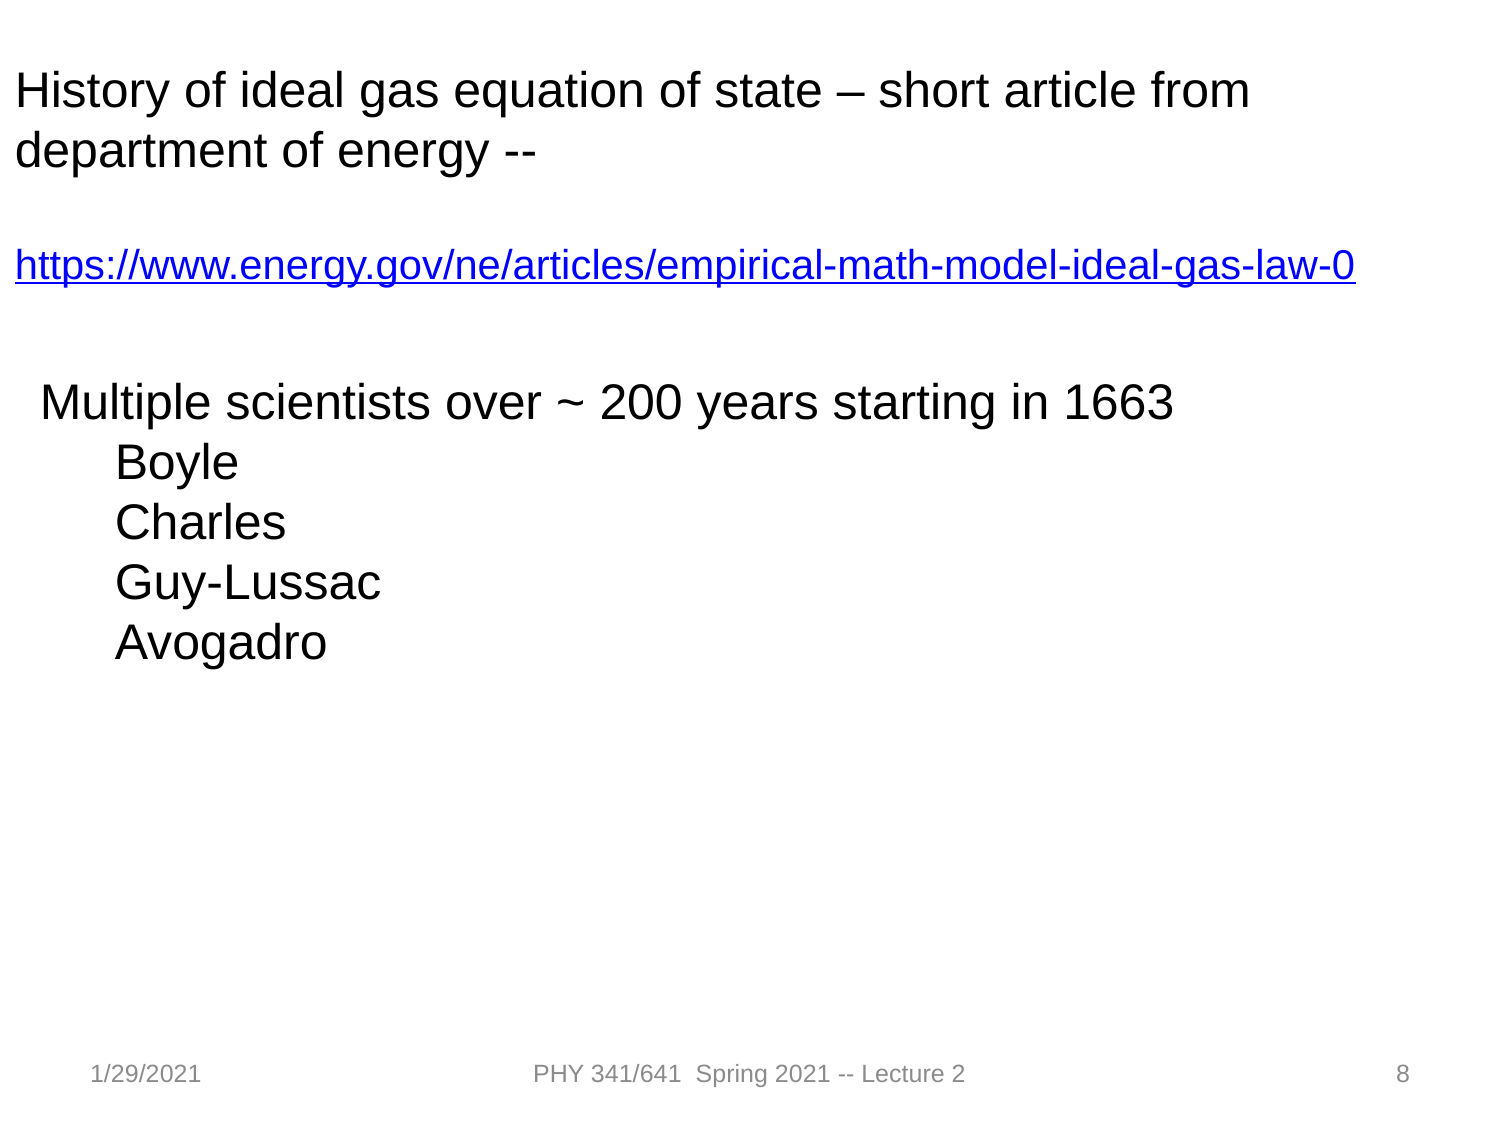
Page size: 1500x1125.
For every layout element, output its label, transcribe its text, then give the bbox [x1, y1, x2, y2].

text_box History of ideal gas equation of state – short article from department of energy -- https://www.energy.gov/ne/articles/empirical-math-model-ideal-gas-law-0 [0, 50, 1500, 295]
footer PHY 341/641 Spring 2021 -- Lecture 2 [512, 1042, 988, 1103]
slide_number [75, 1042, 425, 1103]
text_box Multiple scientists over ~ 200 years starting in 1663 Boyle Charles Guy-Lussac Avogadro [24, 362, 1413, 678]
slide_number 8 [1074, 1042, 1425, 1103]
